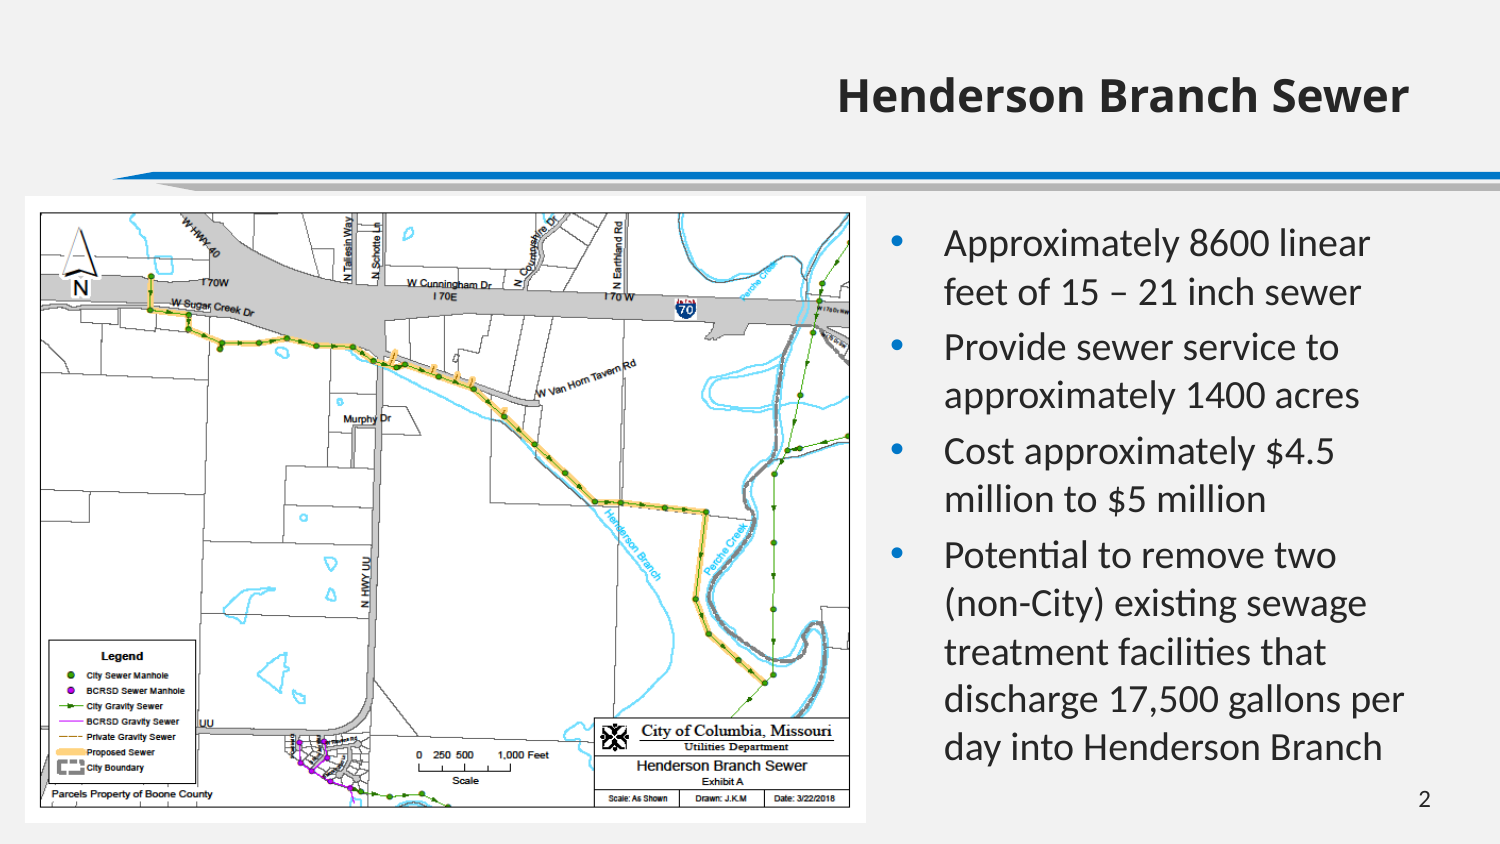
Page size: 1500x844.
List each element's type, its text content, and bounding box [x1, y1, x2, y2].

title Henderson Branch Sewer [387, 19, 1425, 170]
text_box 2 [1403, 775, 1447, 821]
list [24, 196, 867, 823]
text_box Approximately 8600 linear feet of 15 – 21 inch sewer Provide sewer service to approximately 1400 acres Cost approximately $4.5 million to $5 million Potential to remove two (non-City) existing sewage treatment facilities that discharge 17,500 gallons per day into Henderson Branch [875, 209, 1425, 799]
